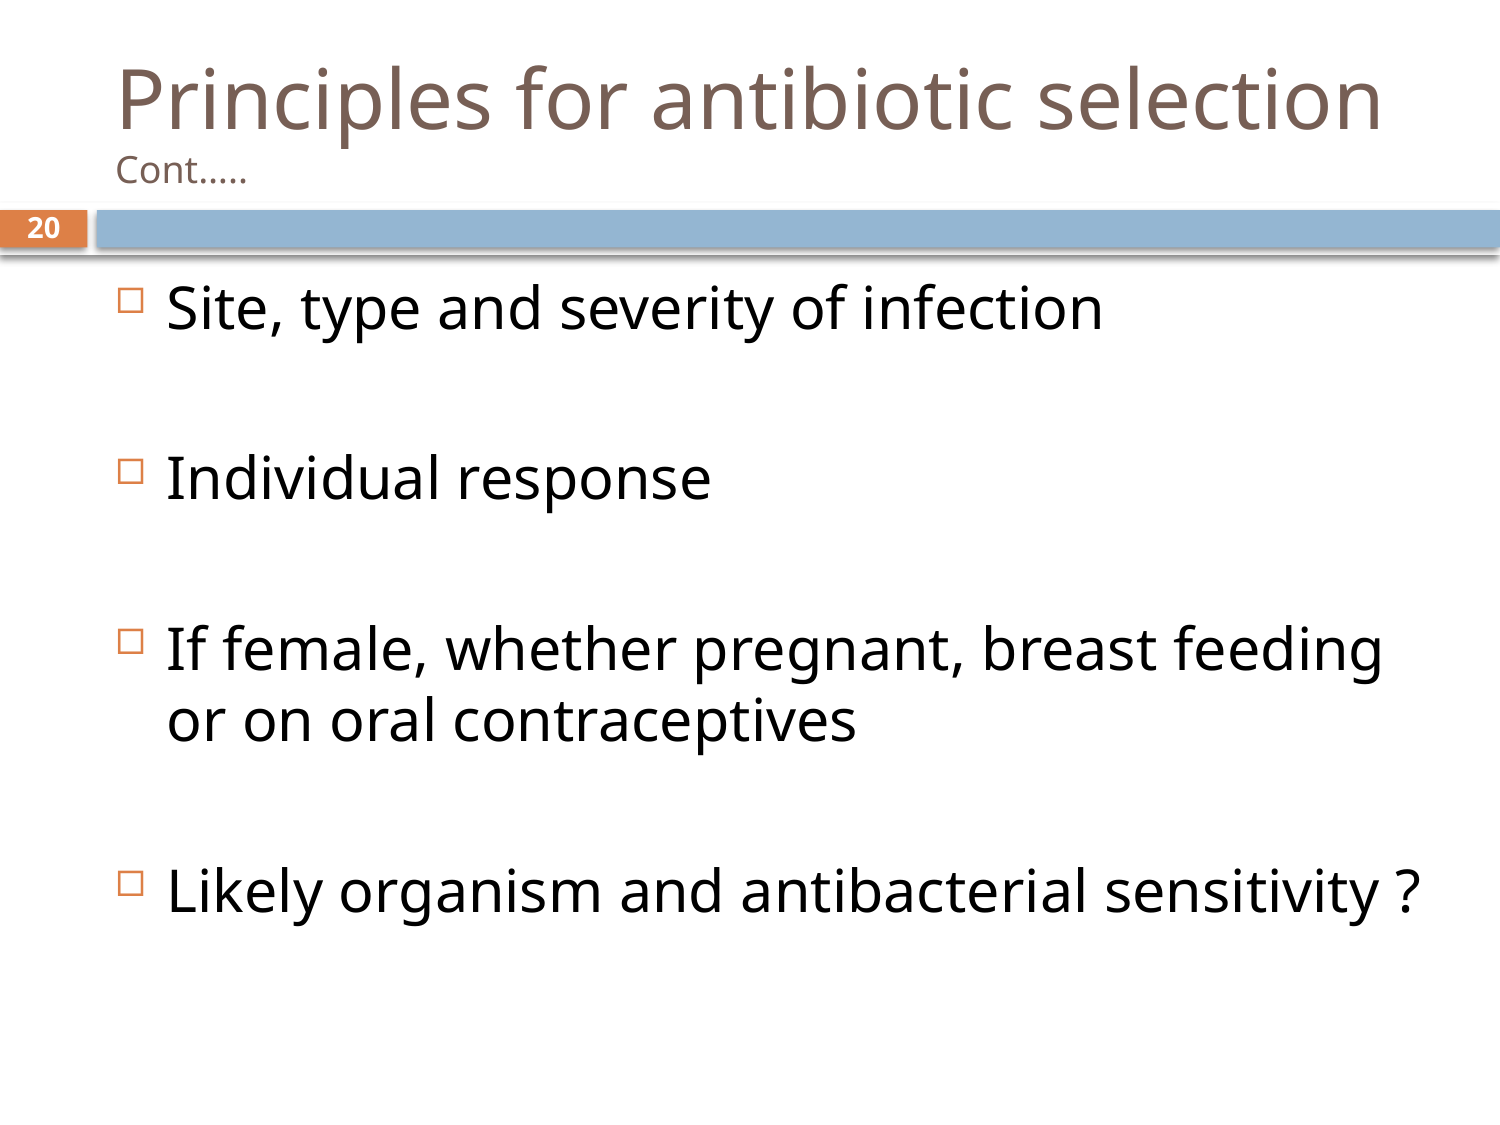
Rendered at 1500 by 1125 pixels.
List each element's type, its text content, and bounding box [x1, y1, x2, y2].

title Principles for antibiotic selection Cont….. [100, 37, 1438, 200]
slide_number 20 [0, 208, 88, 249]
list Site, type and severity of infection Individual response If female, whether pregnant, breast feeding or on oral contraceptives Likely organism and antibacterial sensitivity ? [100, 262, 1438, 1000]
